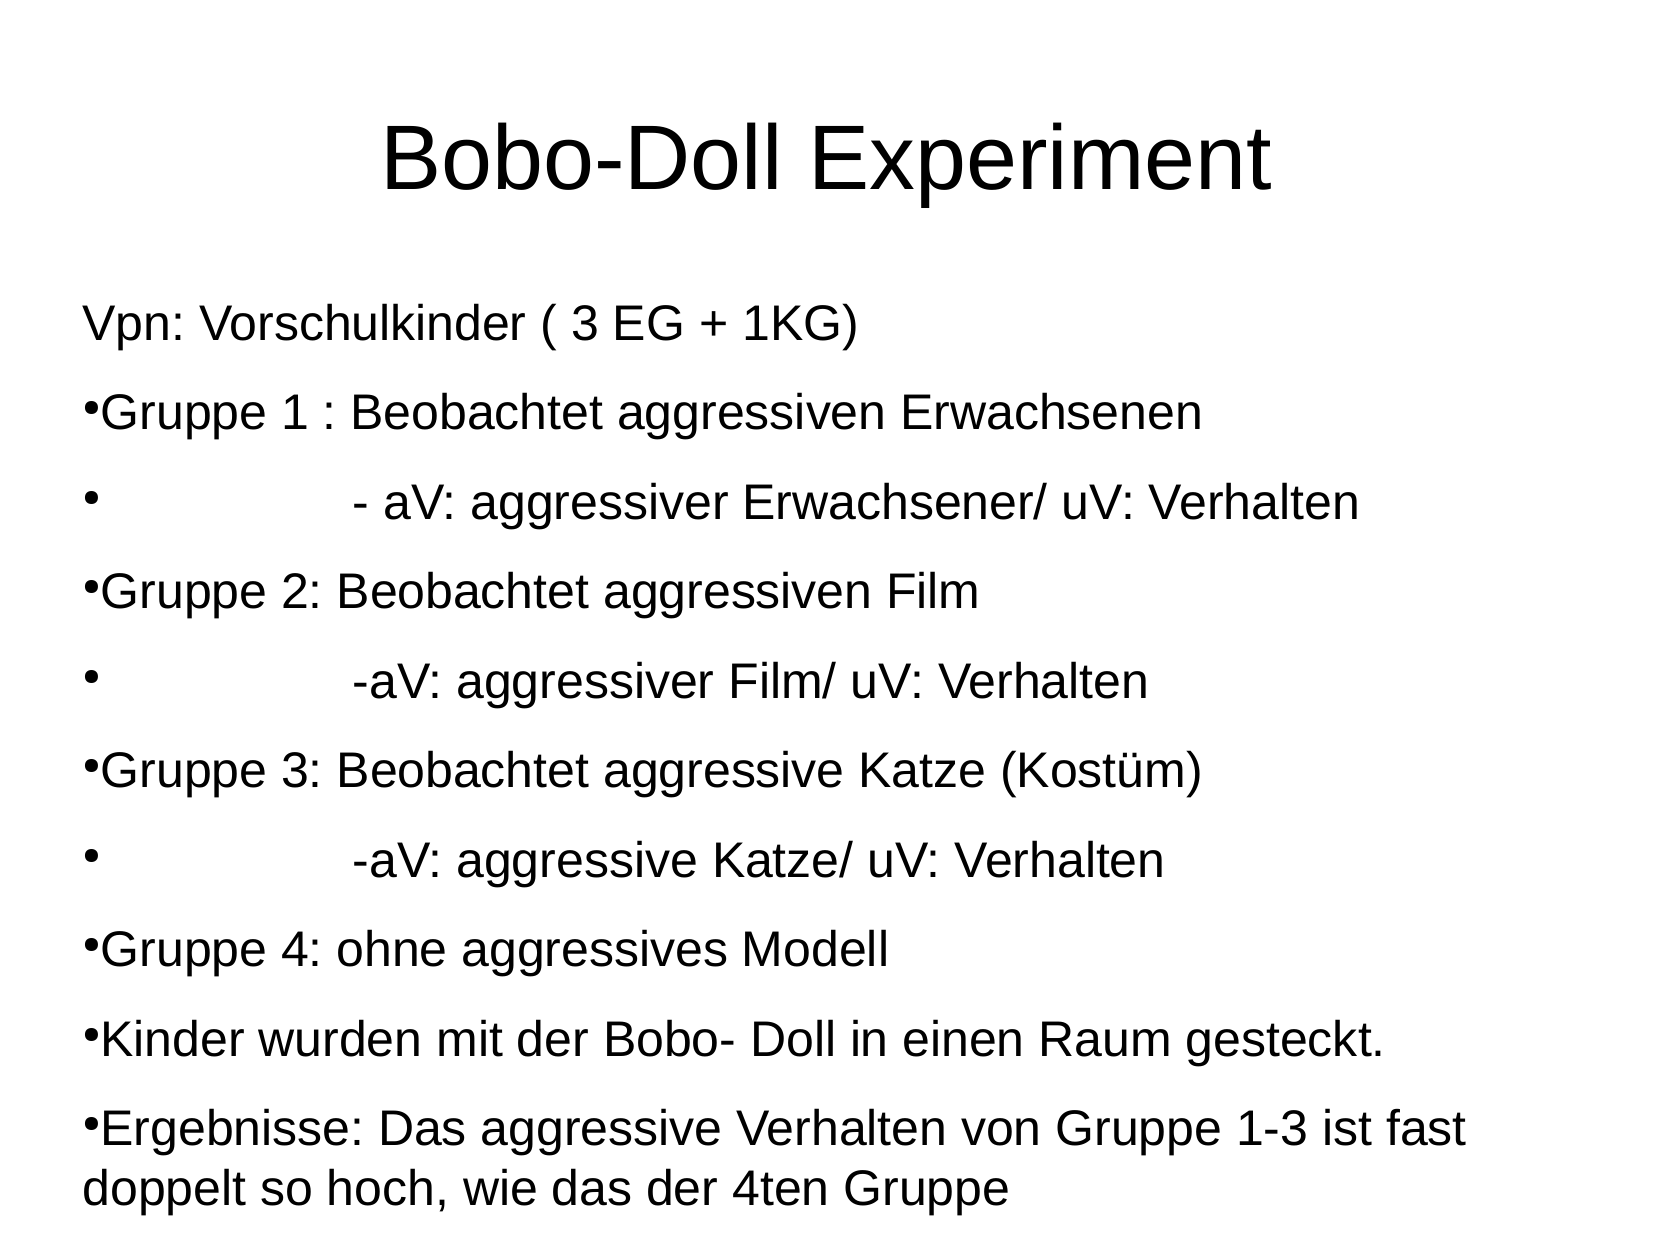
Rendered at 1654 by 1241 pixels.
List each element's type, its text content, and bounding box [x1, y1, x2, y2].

title Bobo-Doll Experiment [82, 49, 1571, 257]
list Vpn: Vorschulkinder ( 3 EG + 1KG) Gruppe 1 : Beobachtet aggressiven Erwachsenen - aV: aggressiver Erwachsener/ uV: Verhalten Gruppe 2: Beobachtet aggressiven Film -aV: aggressiver Film/ uV: Verhalten Gruppe 3: Beobachtet aggressive Katze (Kostüm) -aV: aggressive Katze/ uV: Verhalten Gruppe 4: ohne aggressives Modell Kinder wurden mit der Bobo- Doll in einen Raum gesteckt. Ergebnisse: Das aggressive Verhalten von Gruppe 1-3 ist fast doppelt so hoch, wie das der 4ten Gruppe [82, 290, 1571, 1169]
